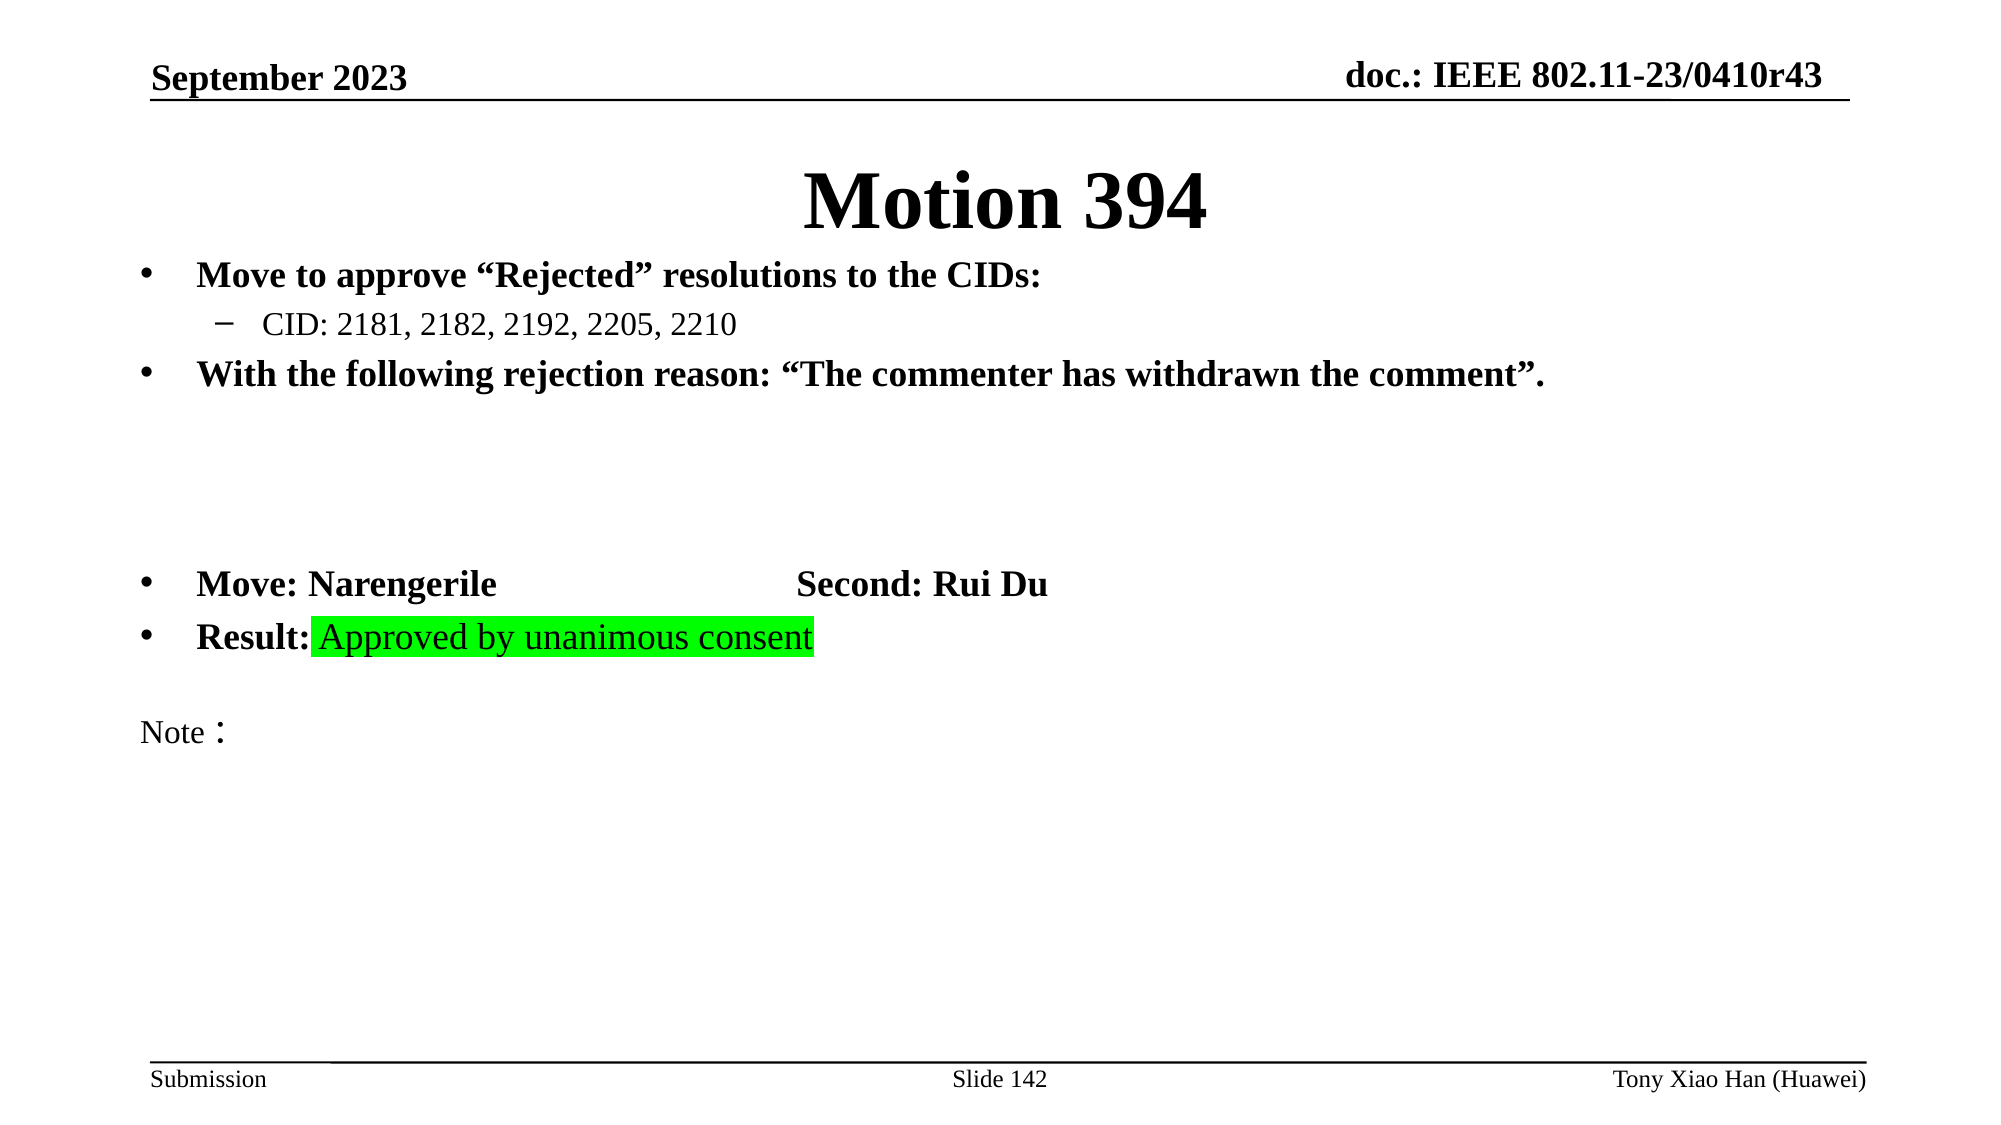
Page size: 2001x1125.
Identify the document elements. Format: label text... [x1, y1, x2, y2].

text_box Motion 394 [368, 137, 1644, 212]
text_box Move to approve “Rejected” resolutions to the CIDs: CID: 2181, 2182, 2192, 2205, 2210 With the following rejection reason: “The commenter has withdrawn the comment”. Move: Narengerile Second: Rui Du Result: Approved by unanimous consent Note： [125, 212, 1888, 900]
